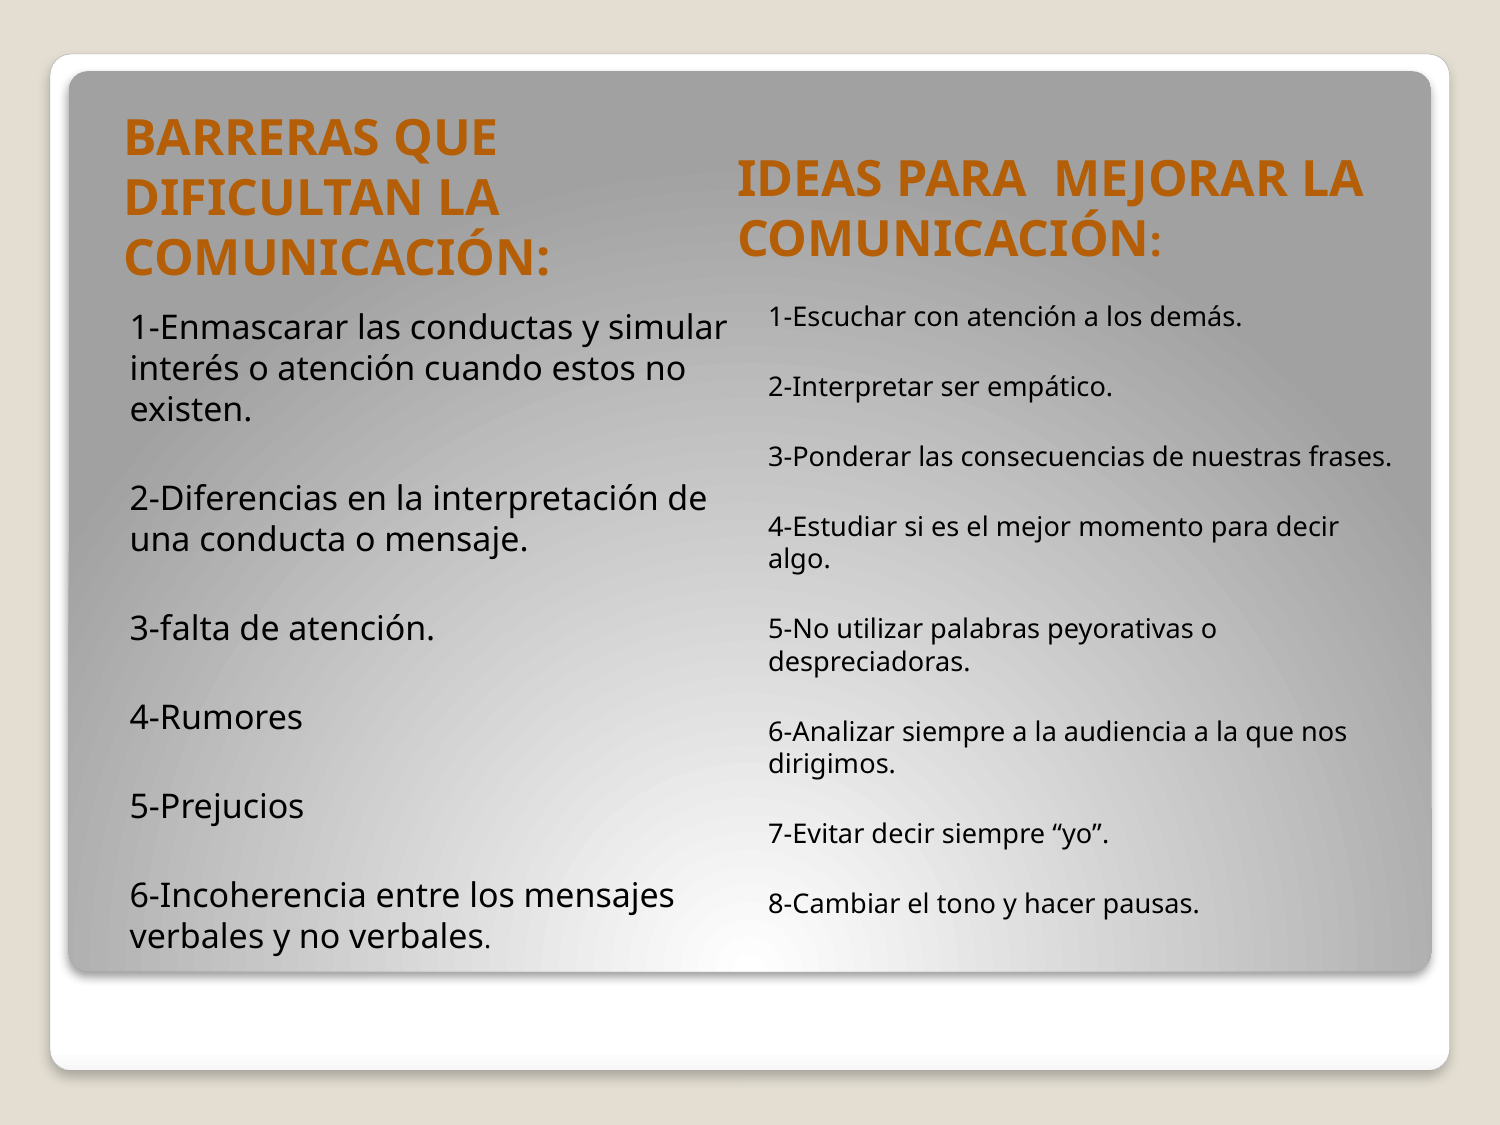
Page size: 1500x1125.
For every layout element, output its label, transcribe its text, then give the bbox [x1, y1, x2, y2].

list 1-Enmascarar las conductas y simular interés o atención cuando estos no existen. 2-Diferencias en la interpretación de una conducta o mensaje. 3-falta de atención. 4-Rumores 5-Prejucios 6-Incoherencia entre los mensajes verbales y no verbales. [99, 290, 738, 965]
list IDEAS PARA MEJORAR LA COMUNICACIÓN: [714, 78, 1409, 290]
list BARRERAS QUE DIFICULTAN LA COMUNICACIÓN: [99, 90, 714, 290]
list 1-Escuchar con atención a los demás. 2-Interpretar ser empático. 3-Ponderar las consecuencias de nuestras frases. 4-Estudiar si es el mejor momento para decir algo. 5-No utilizar palabras peyorativas o despreciadoras. 6-Analizar siempre a la audiencia a la que nos dirigimos. 7-Evitar decir siempre “yo”. 8-Cambiar el tono y hacer pausas. [738, 255, 1409, 965]
